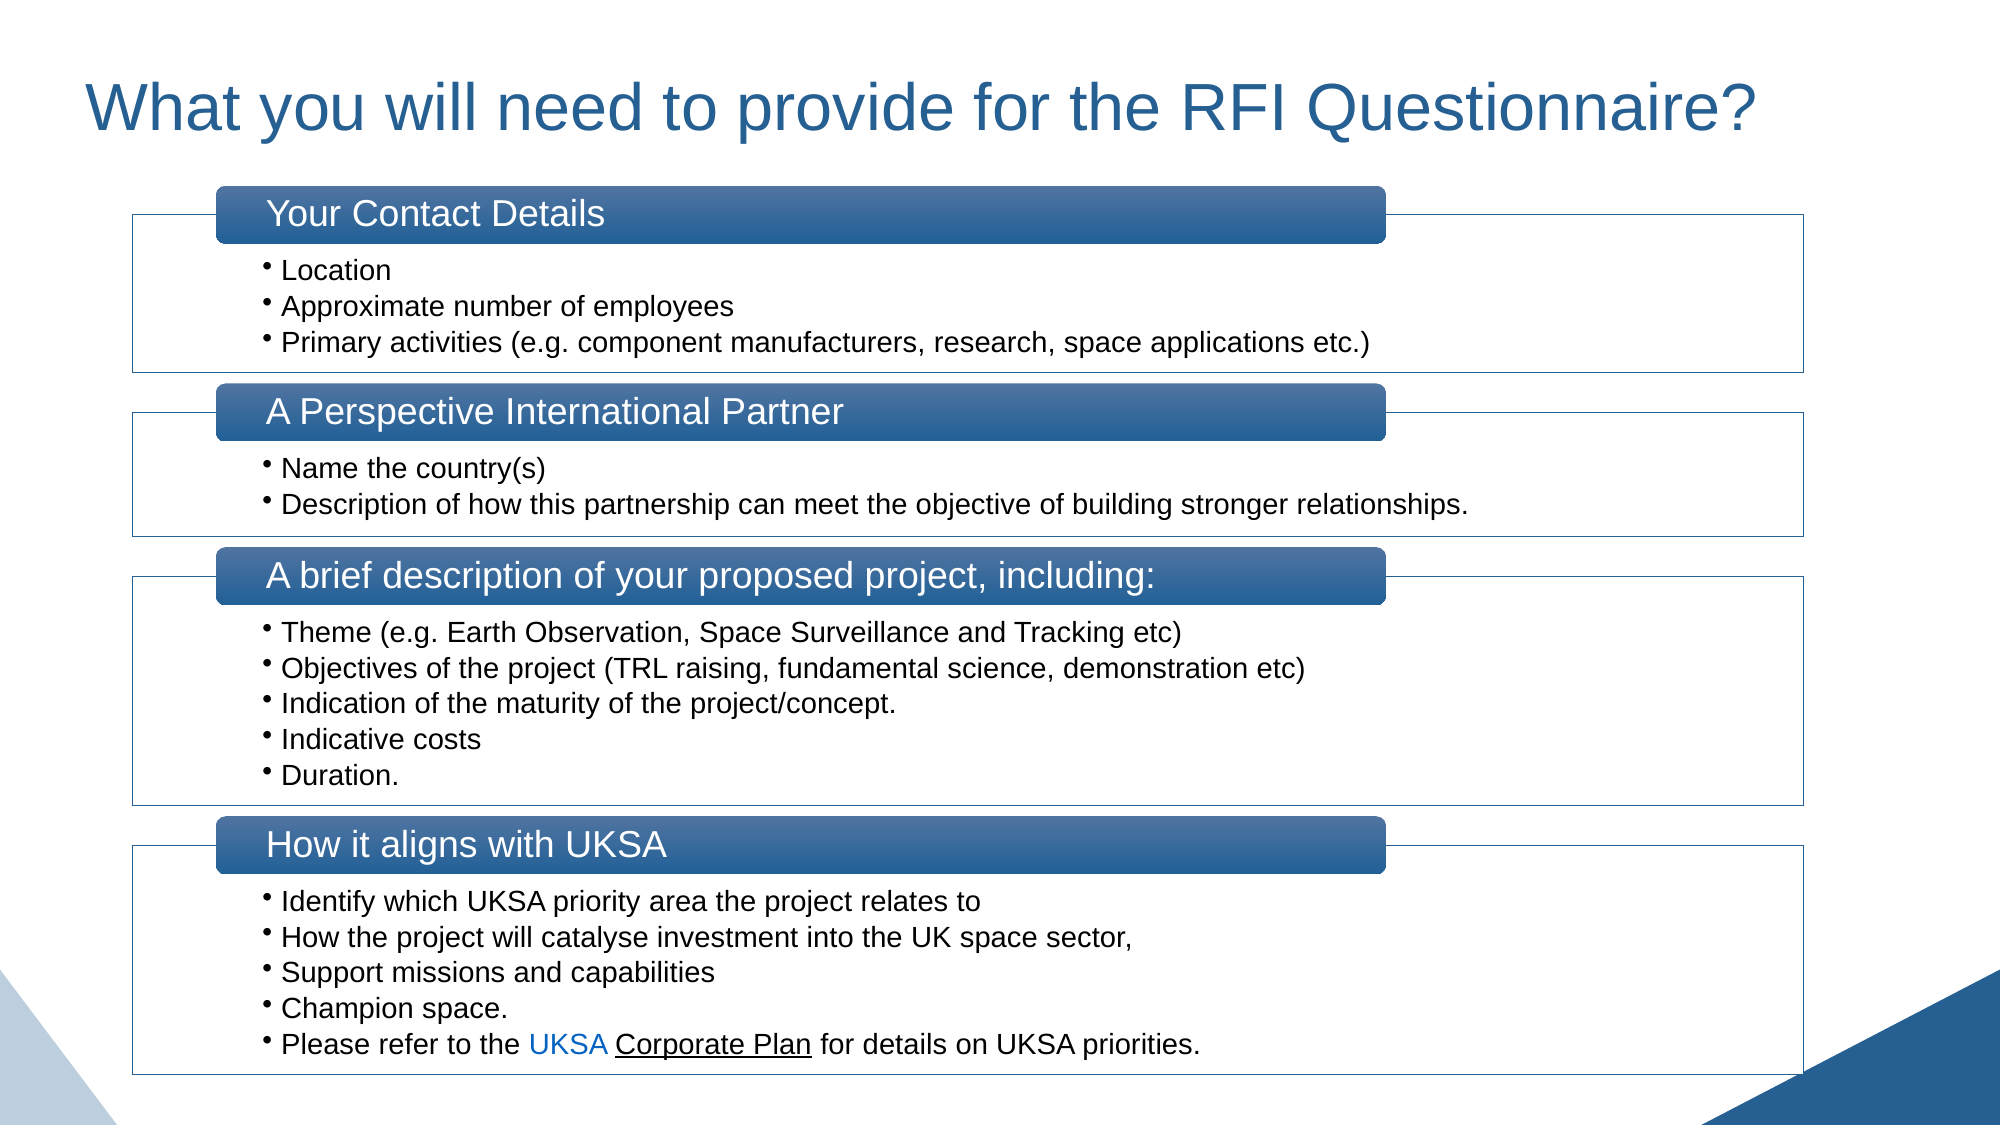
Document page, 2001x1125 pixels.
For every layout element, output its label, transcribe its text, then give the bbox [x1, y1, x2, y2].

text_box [132, 173, 1804, 1088]
title What you will need to provide for the RFI Questionnaire? [70, 0, 1930, 218]
